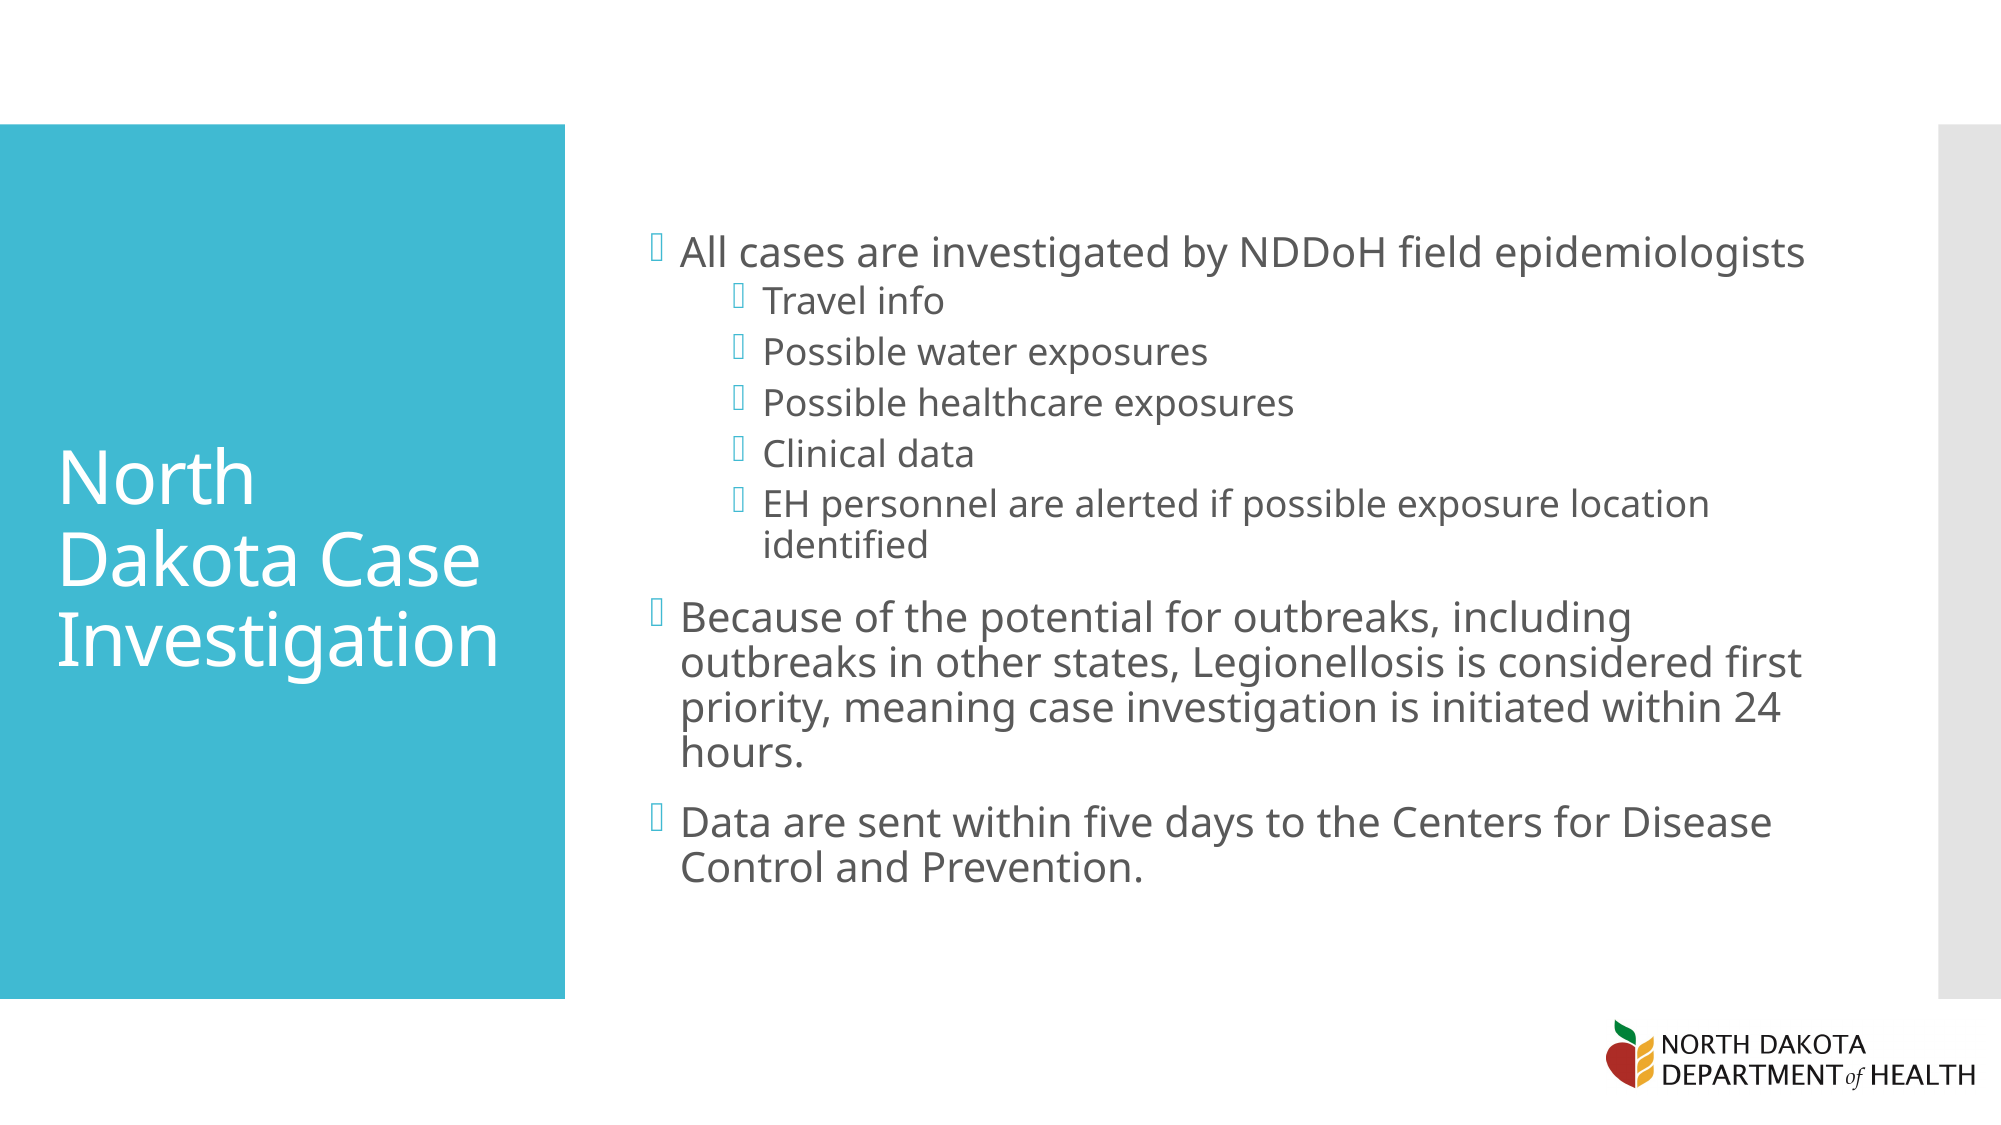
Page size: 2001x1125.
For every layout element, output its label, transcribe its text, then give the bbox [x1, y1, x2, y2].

picture [1606, 1019, 1986, 1096]
title North Dakota Case Investigation [41, 184, 525, 940]
list All cases are investigated by NDDoH field epidemiologists Travel info Possible water exposures Possible healthcare exposures Clinical data EH personnel are alerted if possible exposure location identified Because of the potential for outbreaks, including outbreaks in other states, Legionellosis is considered first priority, meaning case investigation is initiated within 24 hours. Data are sent within five days to the Centers for Disease Control and Prevention. [634, 141, 1835, 982]
